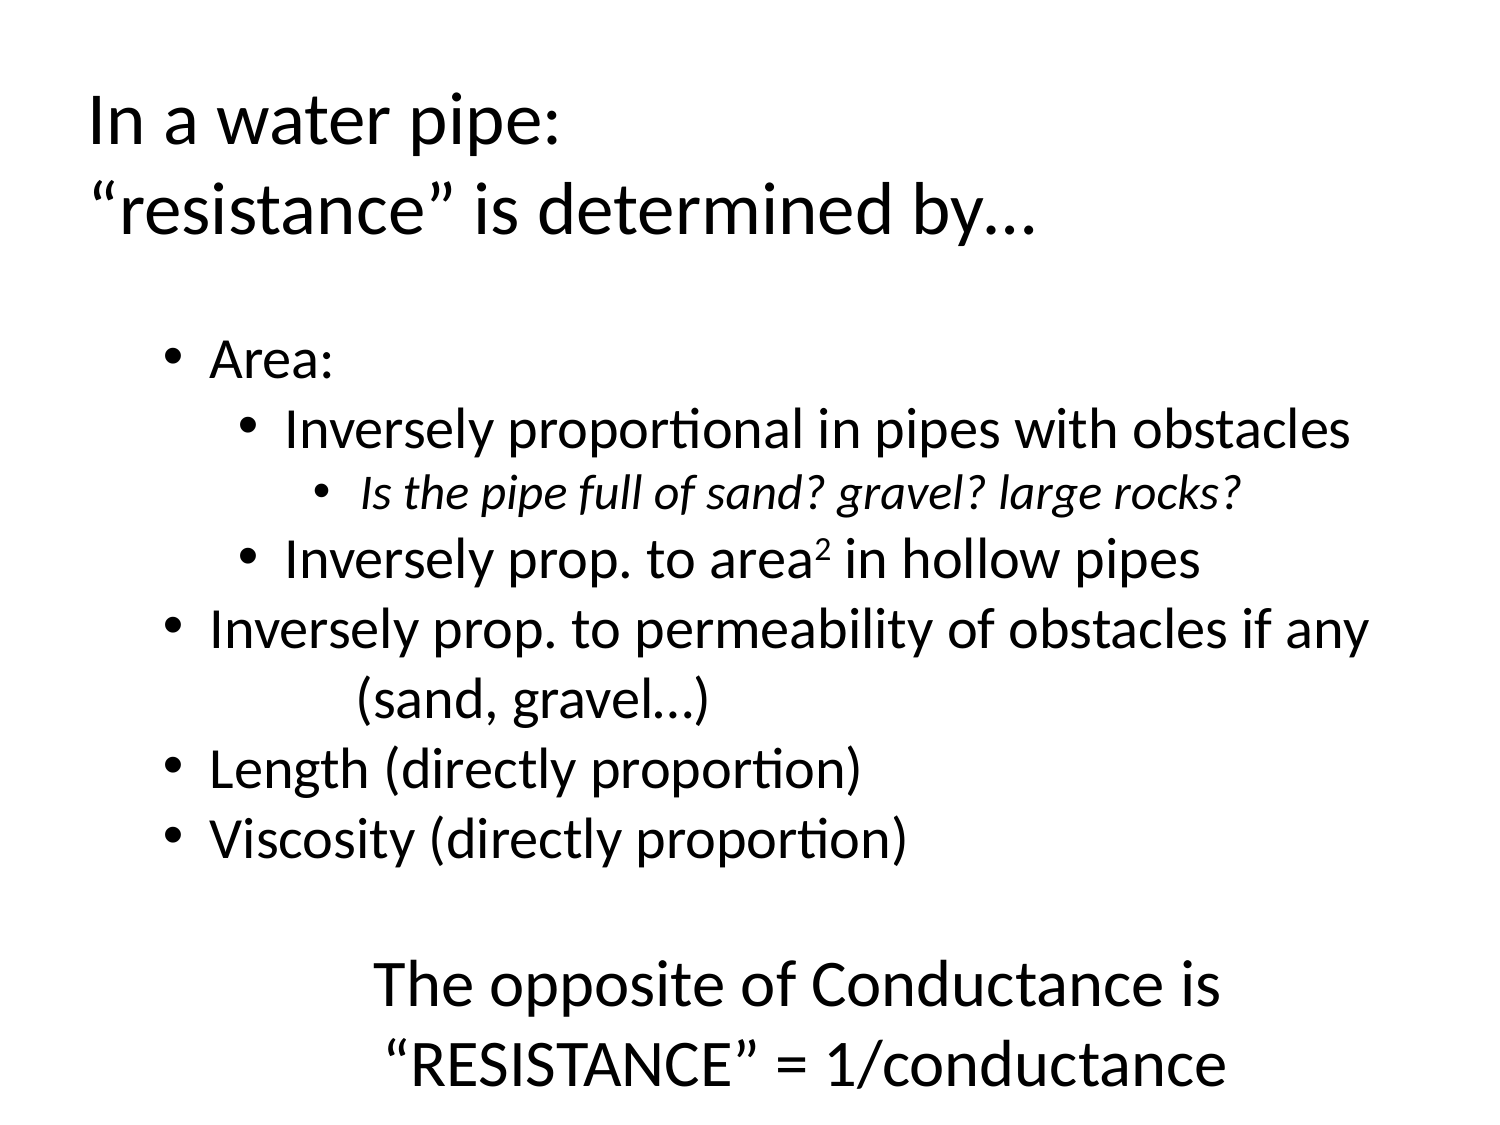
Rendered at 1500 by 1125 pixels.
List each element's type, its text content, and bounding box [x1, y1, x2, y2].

text_box In a water pipe: “resistance” is determined by… Area: Inversely proportional in pipes with obstacles Is the pipe full of sand? gravel? large rocks? Inversely prop. to area2 in hollow pipes Inversely prop. to permeability of obstacles if any (sand, gravel…) Length (directly proportion) Viscosity (directly proportion) The opposite of Conductance is “RESISTANCE” = 1/conductance [73, 62, 1463, 1107]
